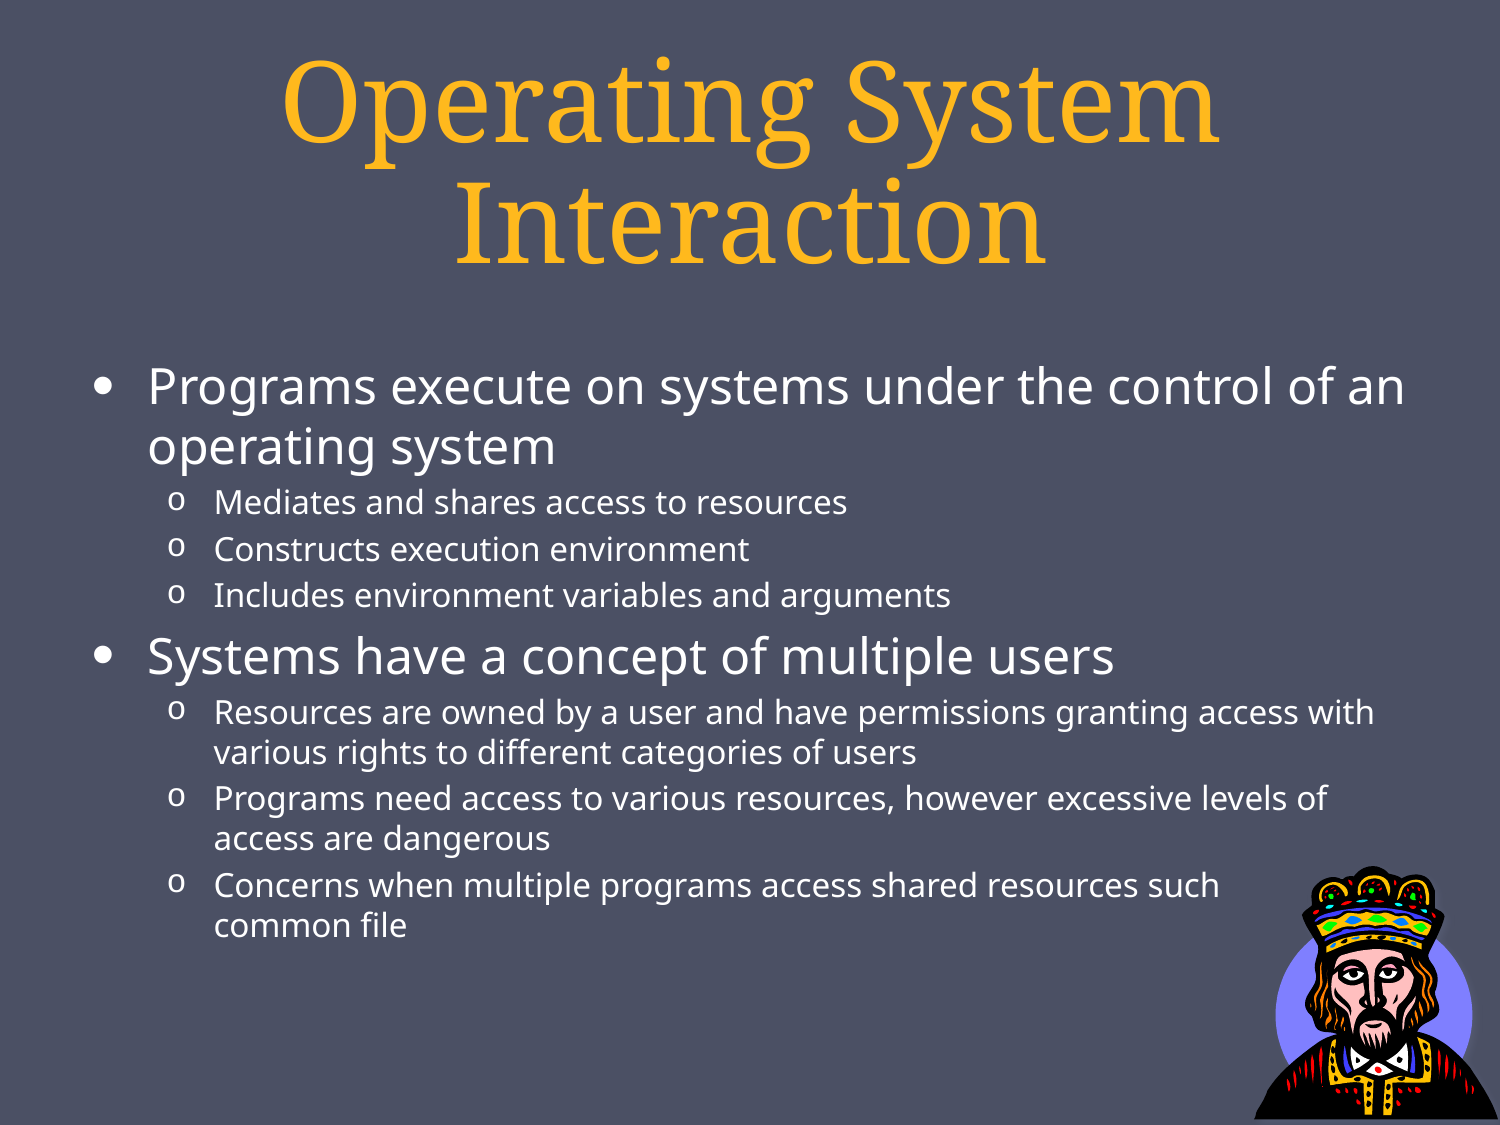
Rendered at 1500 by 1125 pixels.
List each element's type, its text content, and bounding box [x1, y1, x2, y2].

picture [1253, 864, 1499, 1120]
title Operating System Interaction [76, 30, 1427, 294]
list Programs execute on systems under the control of an operating system Mediates and shares access to resources Constructs execution environment Includes environment variables and arguments Systems have a concept of multiple users Resources are owned by a user and have permissions granting access with various rights to different categories of users Programs need access to various resources, however excessive levels of access are dangerous Concerns when multiple programs access shared resources such as a common file [76, 347, 1427, 1123]
